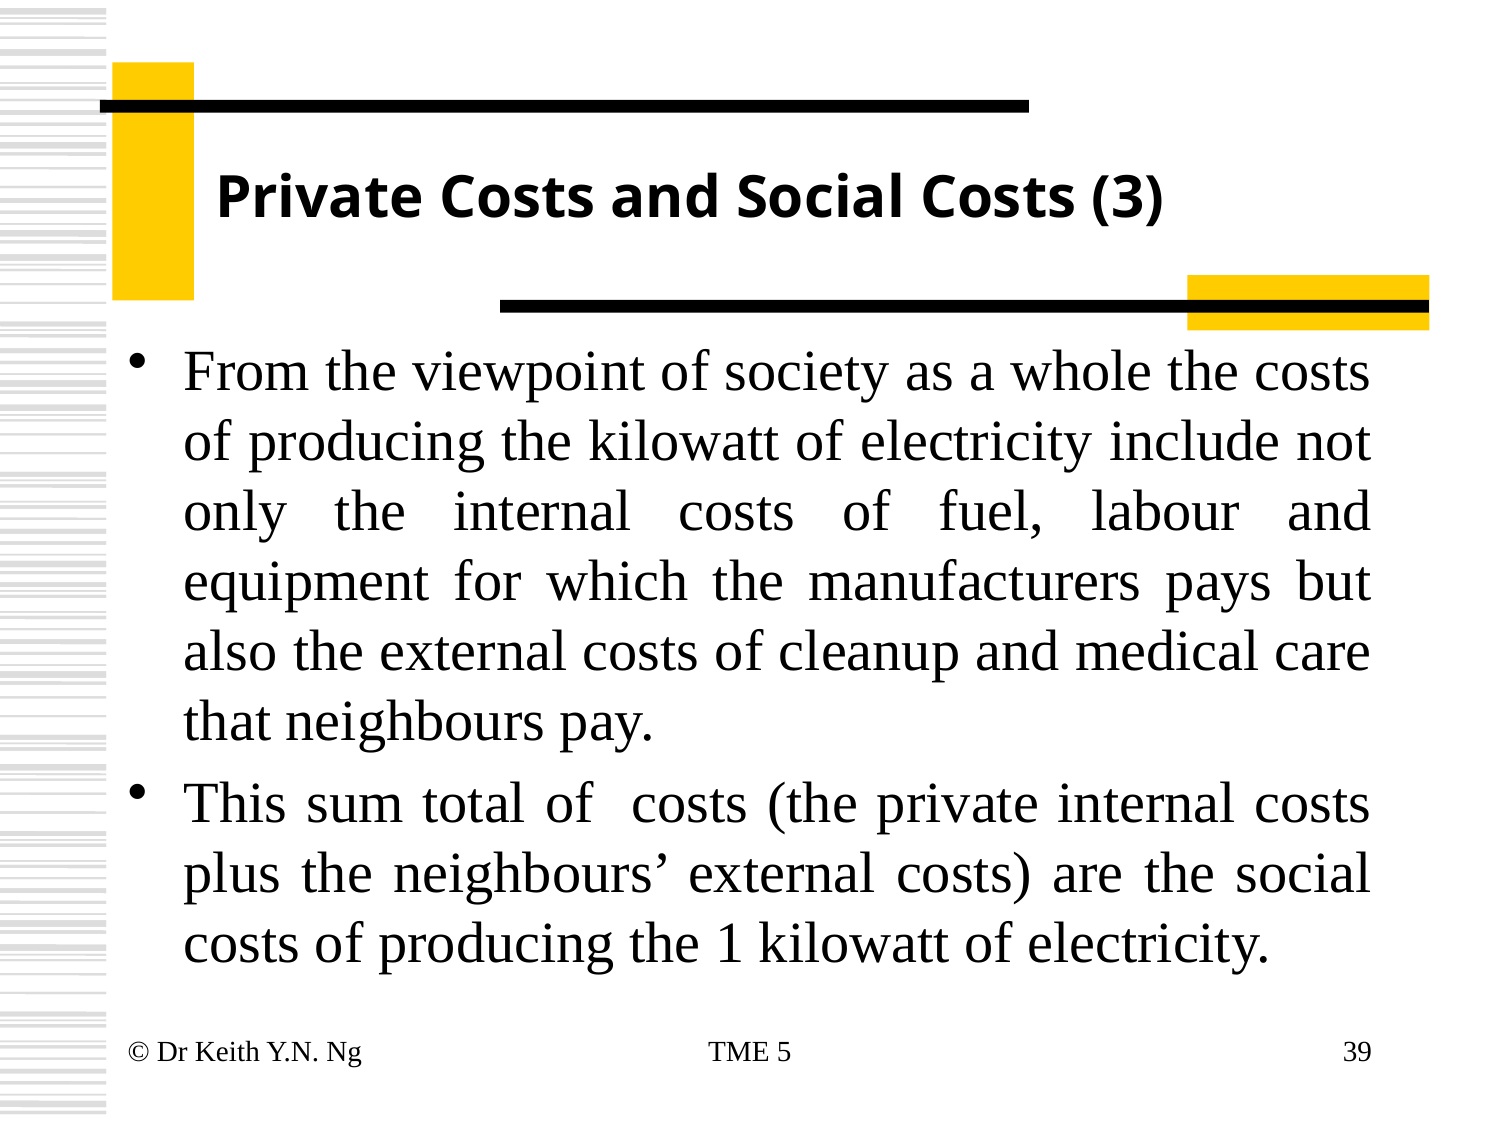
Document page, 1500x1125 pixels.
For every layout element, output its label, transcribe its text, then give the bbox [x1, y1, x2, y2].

slide_number 39 [1074, 1024, 1388, 1101]
list From the viewpoint of society as a whole the costs of producing the kilowatt of electricity include not only the internal costs of fuel, labour and equipment for which the manufacturers pays but also the external costs of cleanup and medical care that neighbours pay. This sum total of costs (the private internal costs plus the neighbours’ external costs) are the social costs of producing the 1 kilowatt of electricity. [112, 324, 1388, 1000]
slide_number © Dr Keith Y.N. Ng [112, 1024, 426, 1101]
title Private Costs and Social Costs (3) [200, 99, 1388, 288]
footer TME 5 [512, 1024, 988, 1101]
